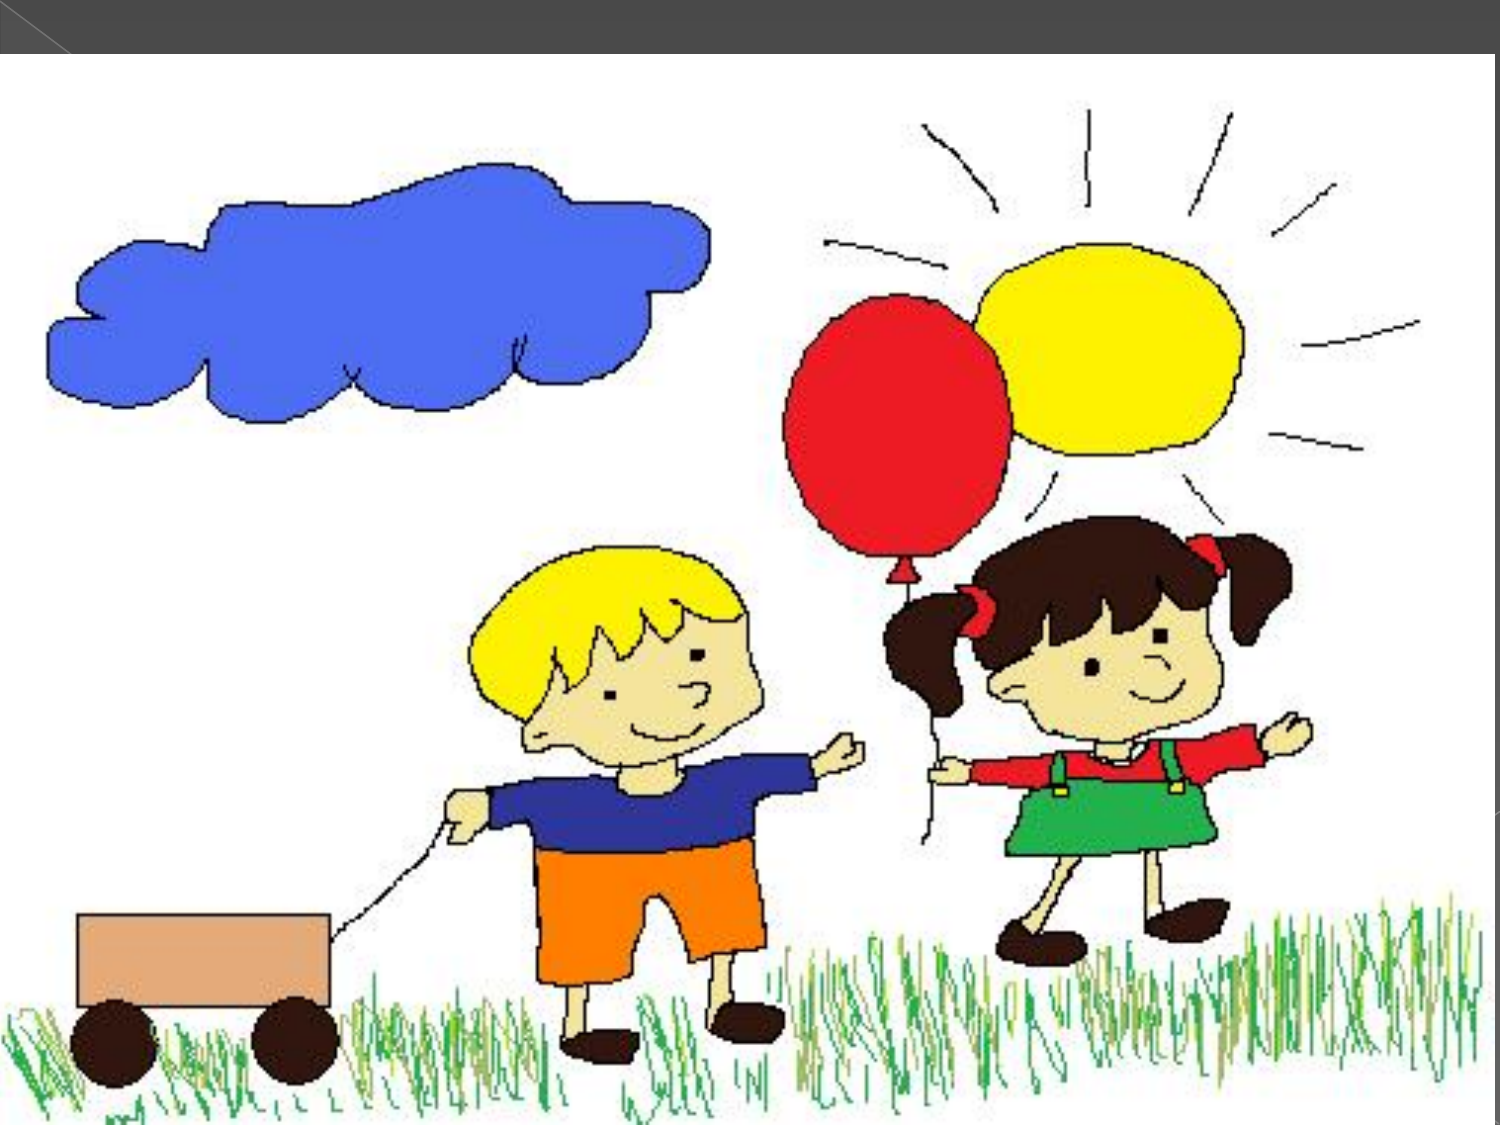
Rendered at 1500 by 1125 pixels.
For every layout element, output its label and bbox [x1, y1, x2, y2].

list [0, 54, 1495, 1125]
